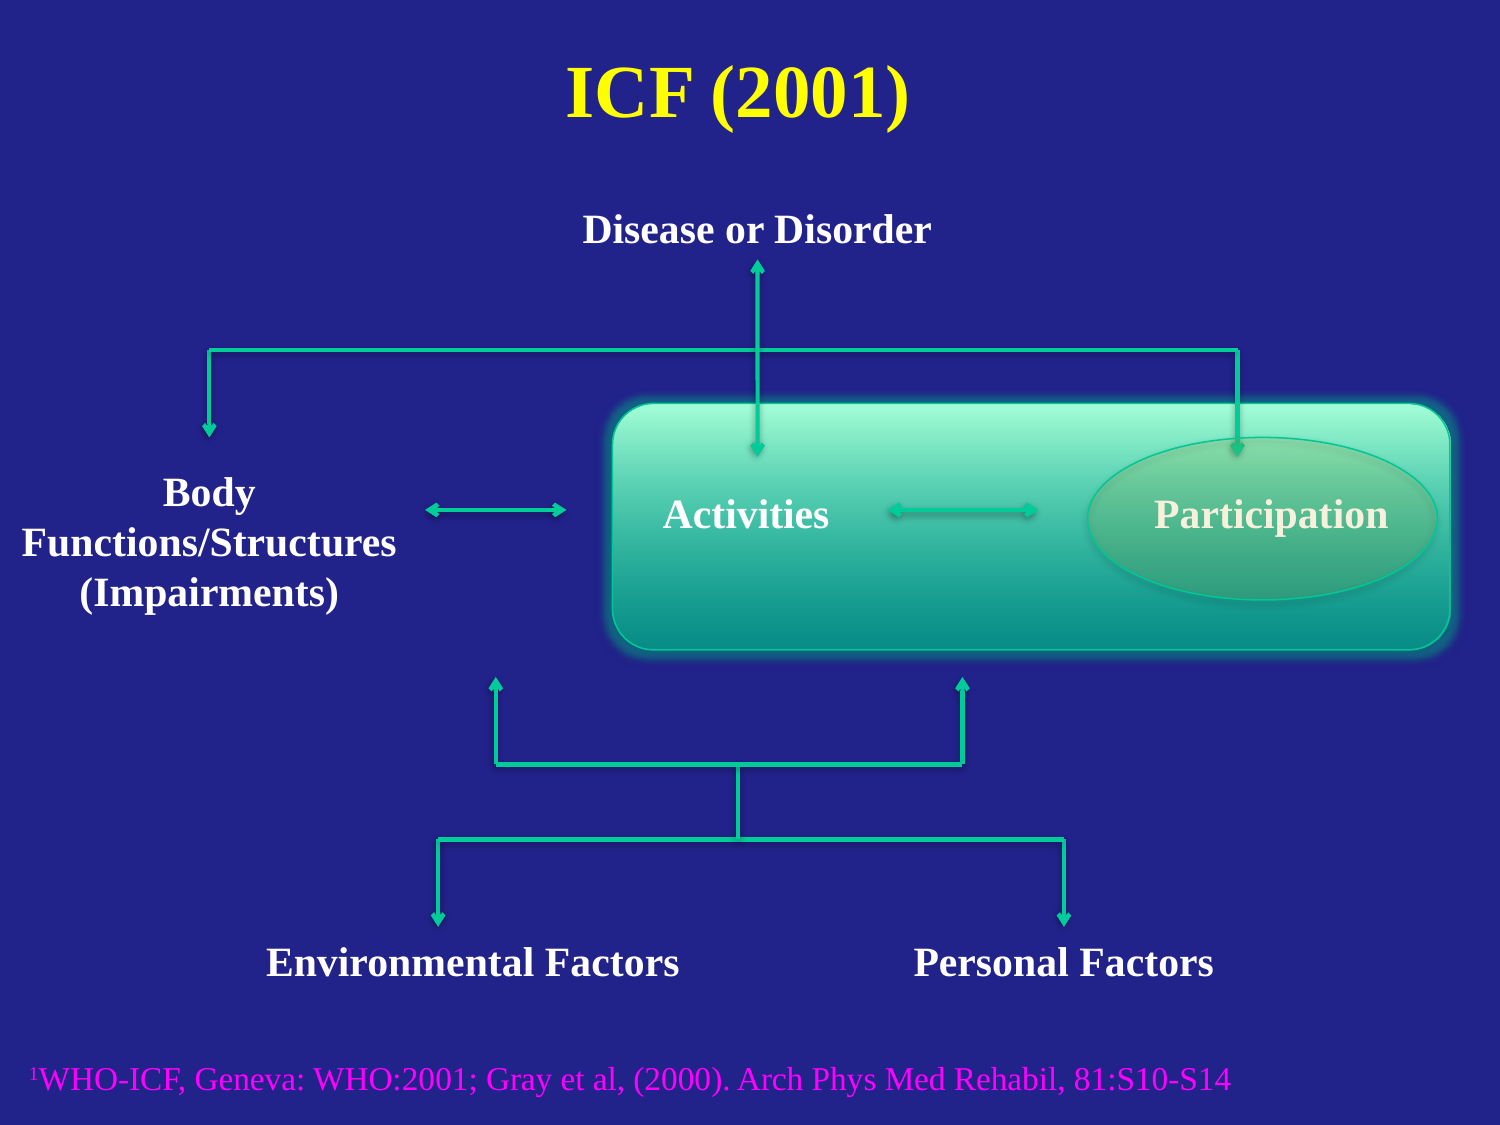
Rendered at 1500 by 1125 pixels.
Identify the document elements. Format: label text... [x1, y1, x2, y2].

title ICF (2001) [100, 24, 1376, 150]
text_box [611, 402, 1451, 651]
text_box Personal Factors [898, 926, 1230, 992]
text_box [1086, 436, 1439, 601]
text_box Disease or Disorder [567, 194, 948, 260]
text_box Activities [648, 479, 845, 545]
text_box 1WHO-ICF, Geneva: WHO:2001; Gray et al, (2000). Arch Phys Med Rehabil, 81:S10-S14 [14, 1049, 1450, 1105]
text_box Environmental Factors [251, 926, 695, 992]
text_box Body Functions/Structures (Impairments) [6, 456, 412, 622]
